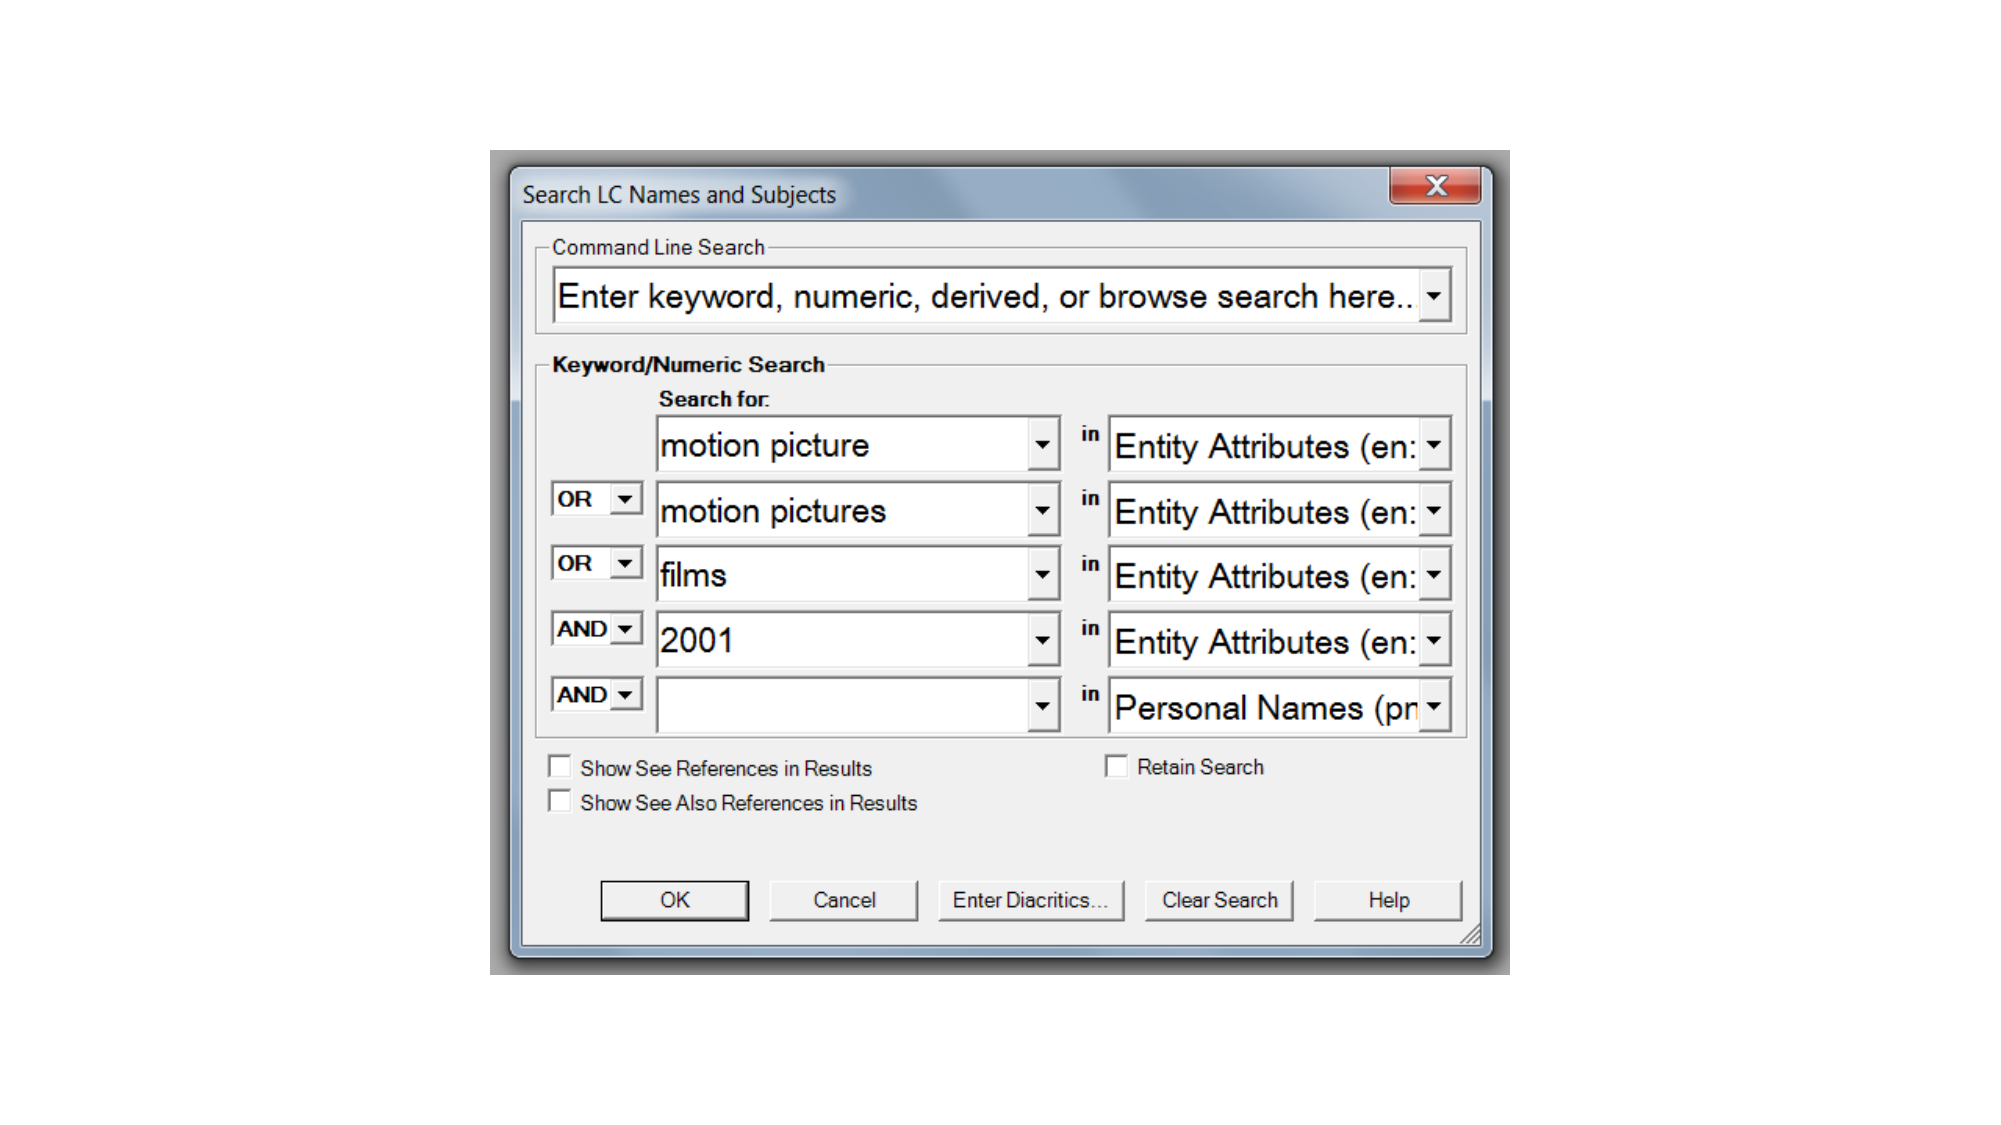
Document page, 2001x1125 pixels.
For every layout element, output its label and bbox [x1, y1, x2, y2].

picture [490, 150, 1510, 975]
